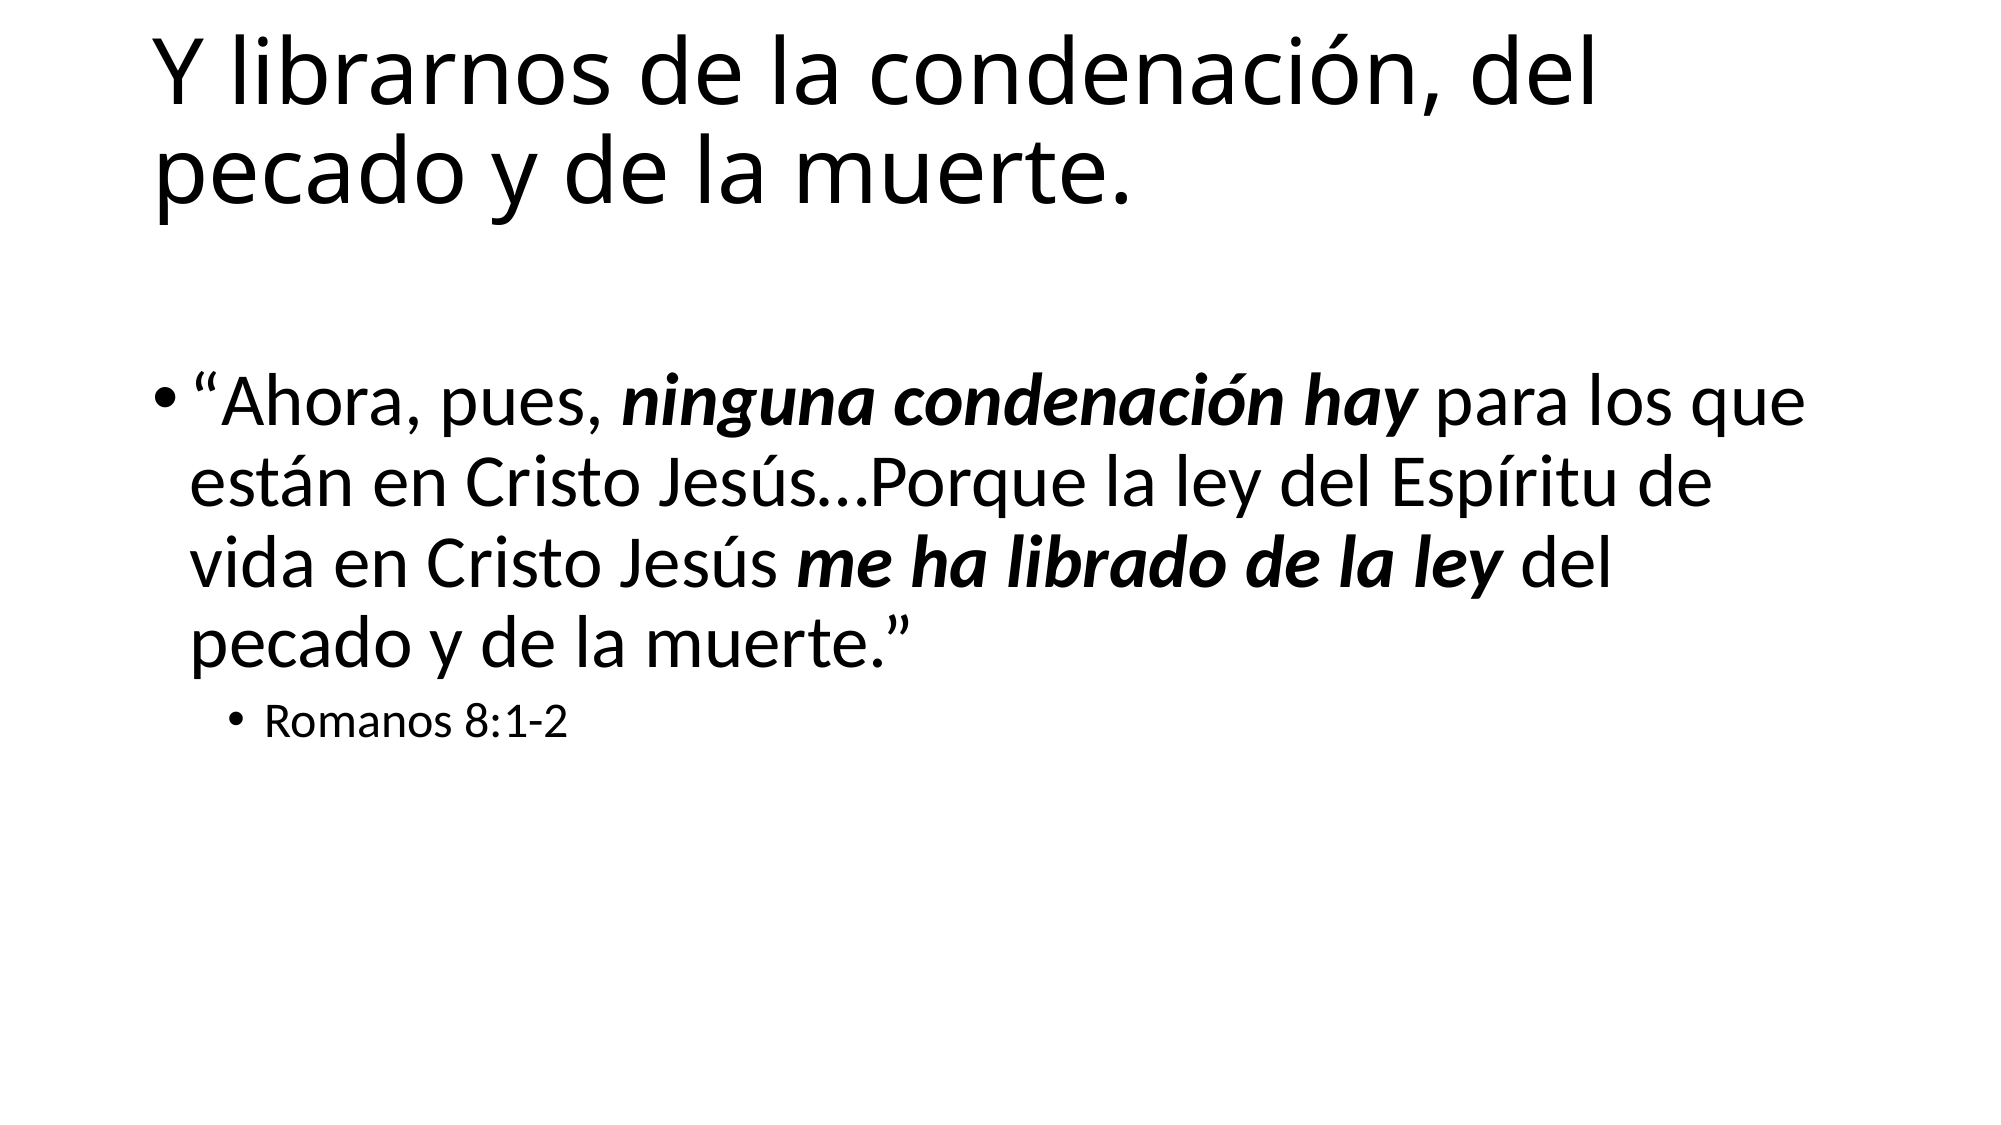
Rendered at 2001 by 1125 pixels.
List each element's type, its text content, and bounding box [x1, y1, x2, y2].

title Y librarnos de la condenación, del pecado y de la muerte. [137, 15, 1863, 233]
list “Ahora, pues, ninguna condenación hay para los que están en Cristo Jesús…Porque la ley del Espíritu de vida en Cristo Jesús me ha librado de la ley del pecado y de la muerte.” Romanos 8:1-2 [137, 352, 1863, 1014]
